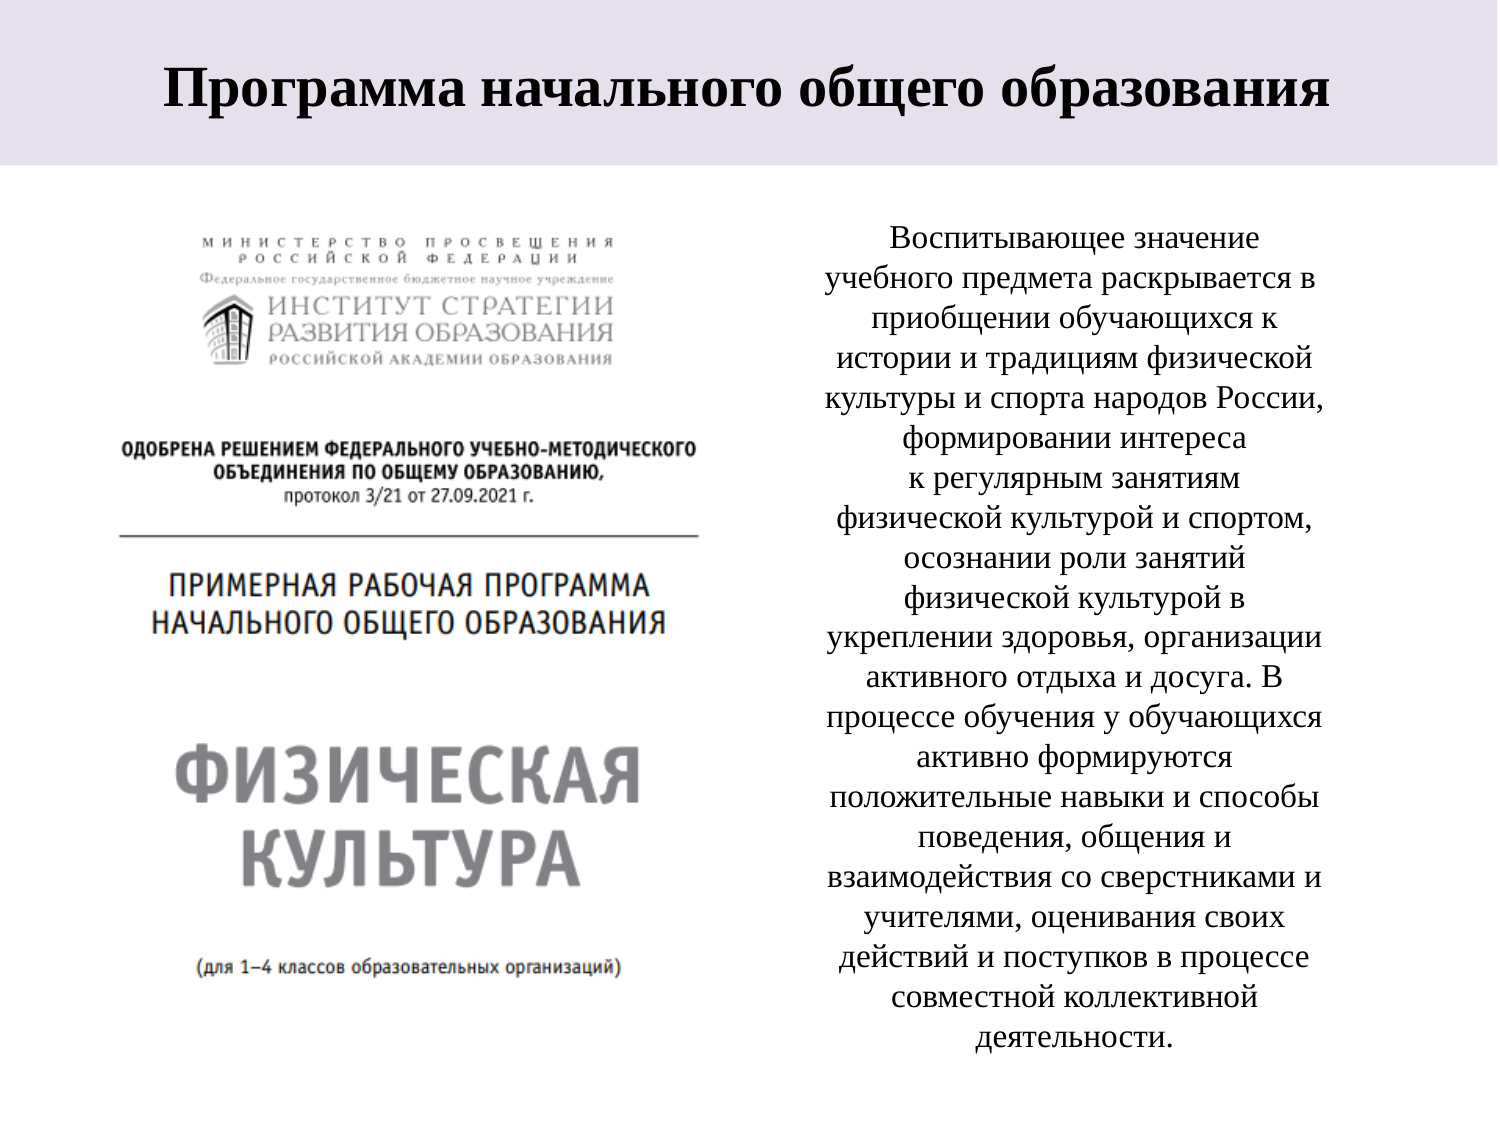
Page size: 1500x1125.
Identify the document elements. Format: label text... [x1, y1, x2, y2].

title Программа начального общего образования [0, 0, 1498, 166]
picture [64, 196, 766, 1083]
text_box Воспитывающее значение учебного предмета раскрывается в приобщении обучающихся к истории и традициям физической культуры и спорта народов России, формировании интереса к регулярным занятиям физической культурой и спортом, осознании роли занятий физической культурой в укреплении здоровья, организации активного отдыха и досуга. В процессе обучения у обучающихся активно формируются положительные навыки и способы поведения, общения и взаимодействия со сверстниками и учителями, оценивания своих действий и поступков в процессе совместной коллективной деятельности. [809, 208, 1341, 1062]
